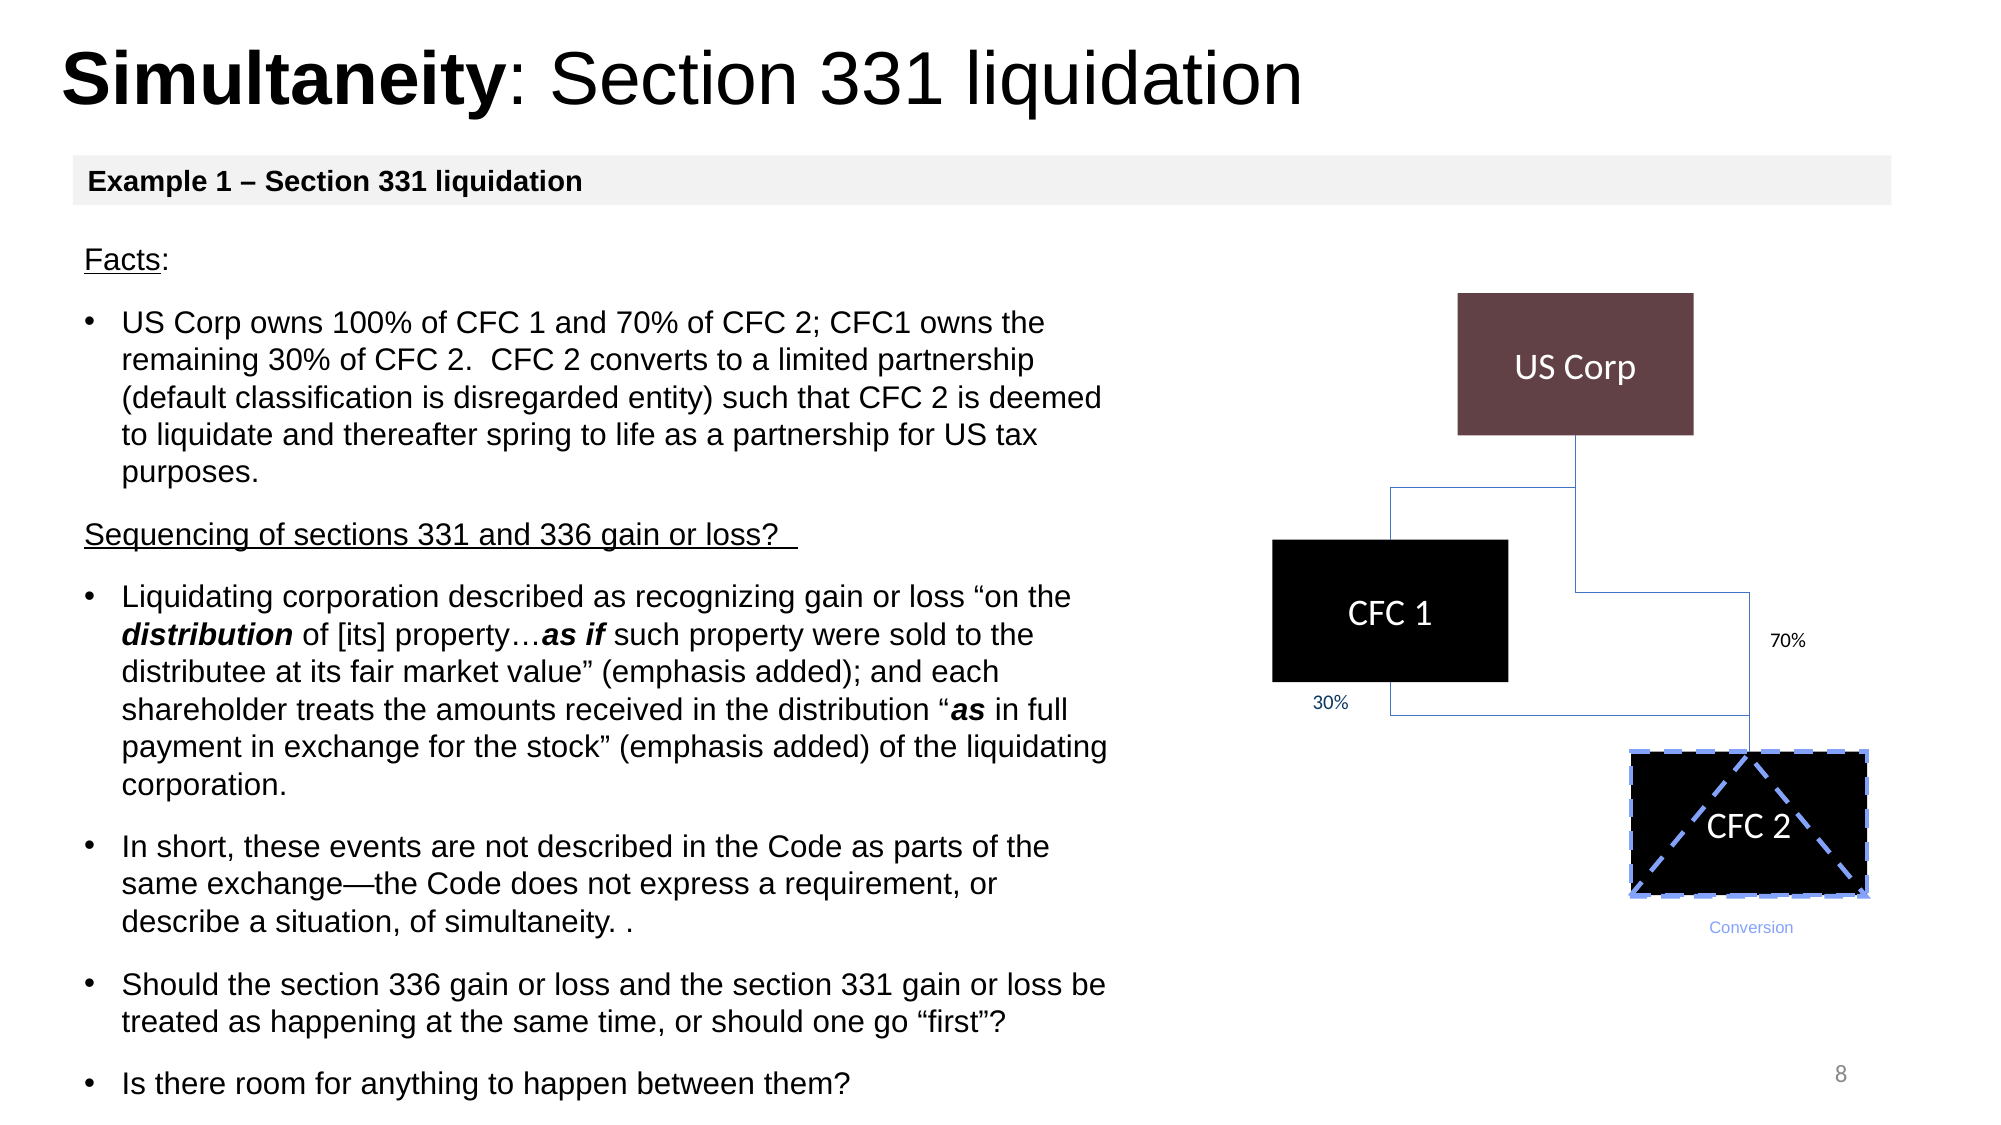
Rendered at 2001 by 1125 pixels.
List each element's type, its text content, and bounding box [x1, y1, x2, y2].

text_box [1272, 292, 1882, 953]
text_box Example 1 – Section 331 liquidation [72, 155, 1892, 206]
title Simultaneity: Section 331 liquidation [46, 30, 1772, 132]
slide_number 8 [1412, 1042, 1863, 1103]
list Facts: US Corp owns 100% of CFC 1 and 70% of CFC 2; CFC1 owns the remaining 30% of CFC 2. CFC 2 converts to a limited partnership (default classification is disregarded entity) such that CFC 2 is deemed to liquidate and thereafter spring to life as a partnership for US tax purposes. Sequencing of sections 331 and 336 gain or loss? Liquidating corporation described as recognizing gain or loss “on the distribution of [its] property…as if such property were sold to the distributee at its fair market value” (emphasis added); and each shareholder treats the amounts received in the distribution “as in full payment in exchange for the stock” (emphasis added) of the liquidating corporation. In short, these events are not described in the Code as parts of the same exchange—the Code does not express a requirement, or describe a situation, of simultaneity. . Should the section 336 gain or loss and the section 331 gain or loss be treated as happening at the same time, or should one go “first”? Is there room for anything to happen between them? [69, 231, 1129, 1125]
